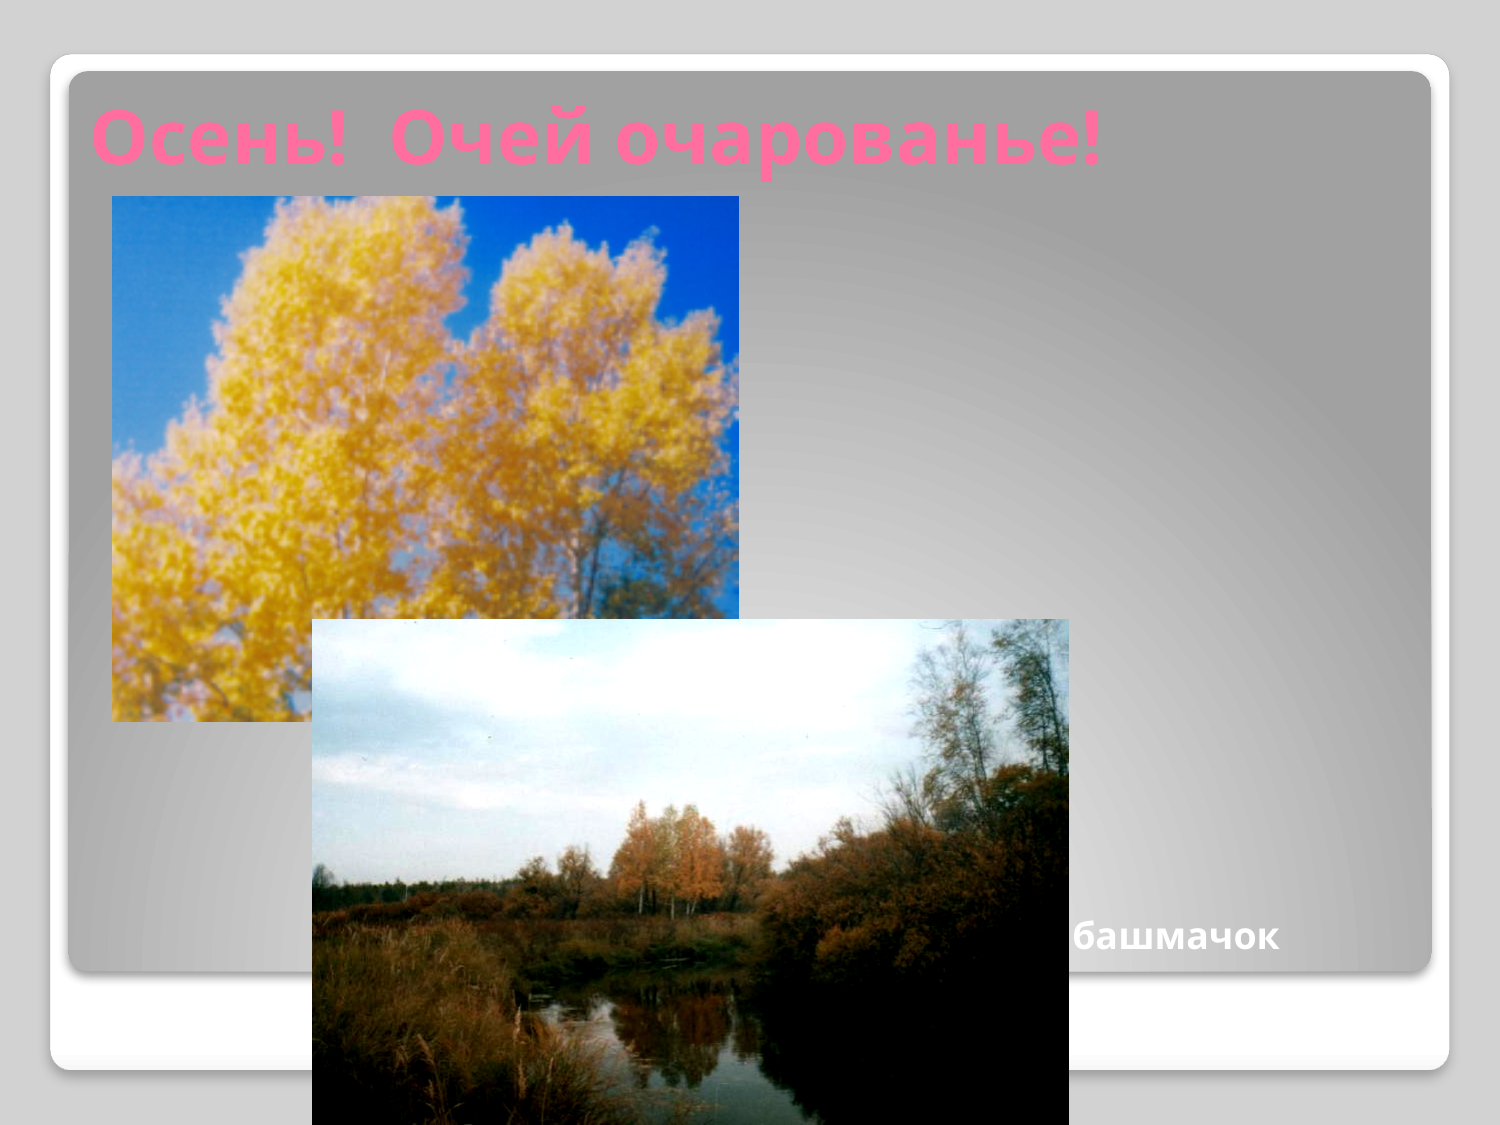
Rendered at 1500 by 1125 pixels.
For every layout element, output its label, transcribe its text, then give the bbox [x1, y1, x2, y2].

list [111, 196, 739, 722]
title Осень! Очей очарованье! [75, 0, 1425, 188]
text_box Венерин башмачок [1077, 904, 1353, 965]
picture [312, 618, 1069, 1125]
